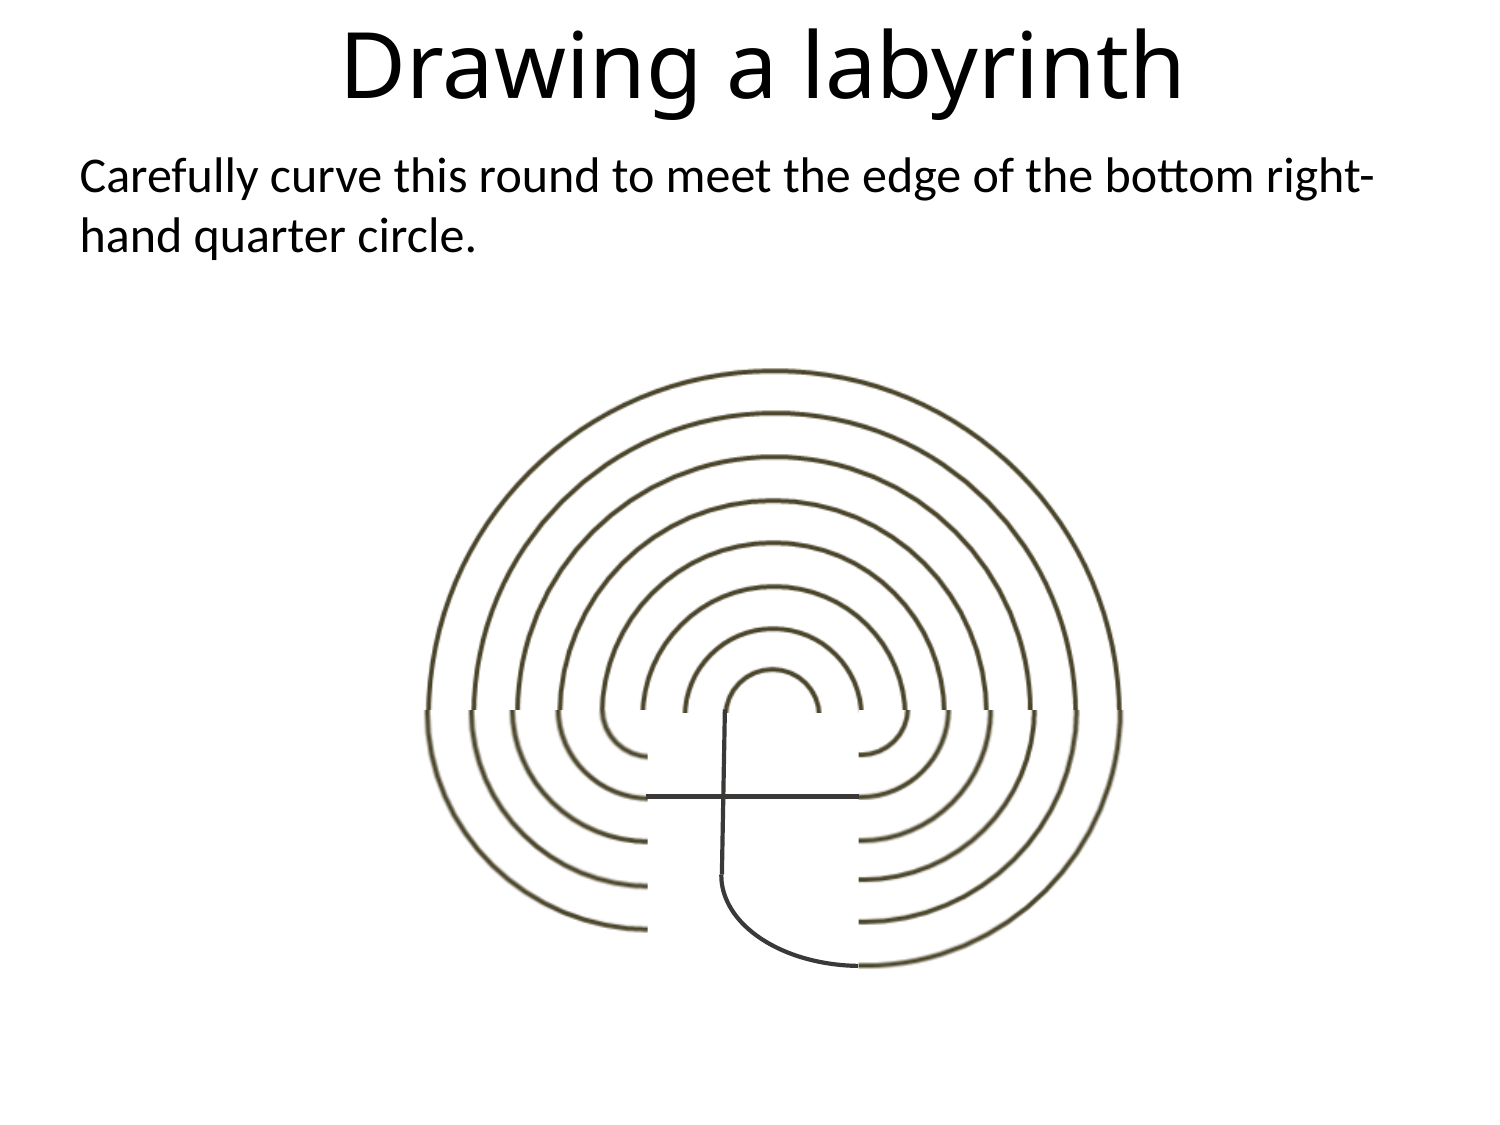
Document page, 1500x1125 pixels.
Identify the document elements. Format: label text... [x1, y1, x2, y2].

text_box Drawing a labyrinth [88, 0, 1439, 134]
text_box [640, 790, 807, 794]
text_box Carefully curve this round to meet the edge of the bottom right-hand quarter circle. [64, 134, 1459, 270]
picture [397, 342, 1166, 1014]
text_box [720, 874, 861, 967]
text_box [87, 313, 1412, 1095]
